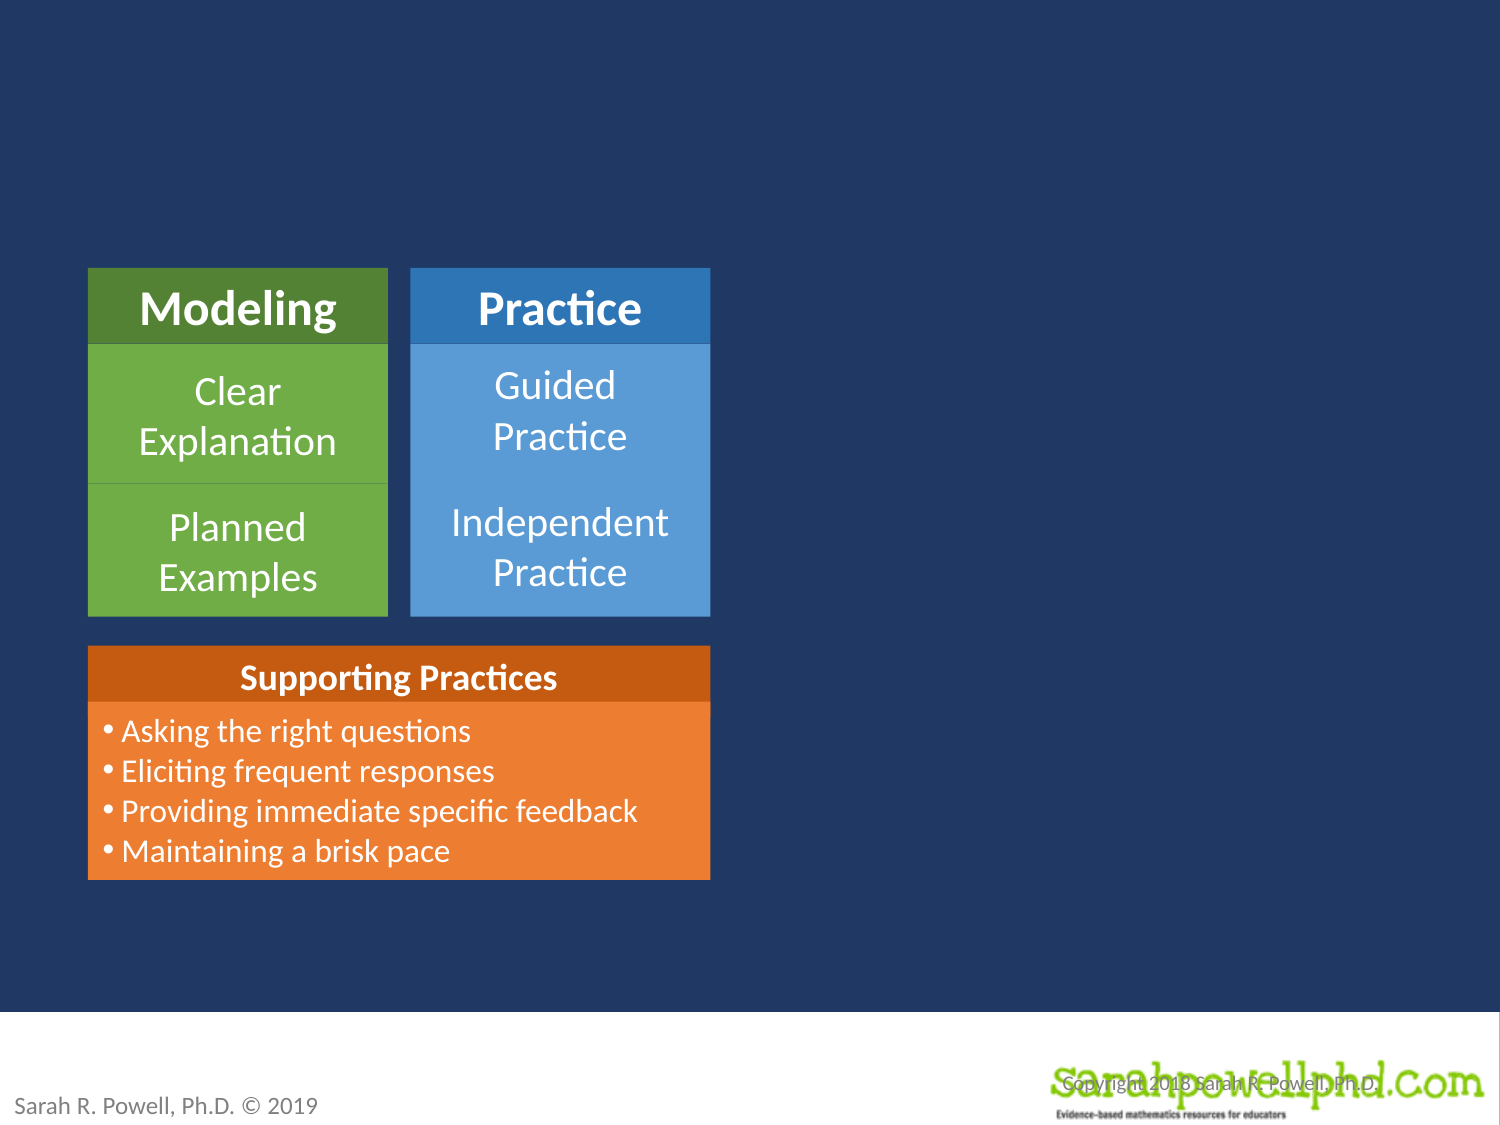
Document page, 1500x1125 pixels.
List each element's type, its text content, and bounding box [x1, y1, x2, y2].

text_box Asking the right questions Eliciting frequent responses Providing immediate specific feedback Maintaining a brisk pace [87, 701, 711, 880]
text_box Clear Explanation [87, 344, 388, 484]
text_box Supporting Practices [87, 645, 711, 701]
text_box Guided Practice [410, 344, 711, 474]
text_box Modeling [87, 267, 388, 344]
text_box Planned Examples [87, 484, 388, 617]
text_box Copyright 2018 Sarah R. Powell, Ph.D. [847, 1069, 1394, 1095]
text_box Practice [410, 267, 711, 344]
text_box Independent Practice [410, 474, 711, 617]
picture [1032, 1051, 1499, 1125]
